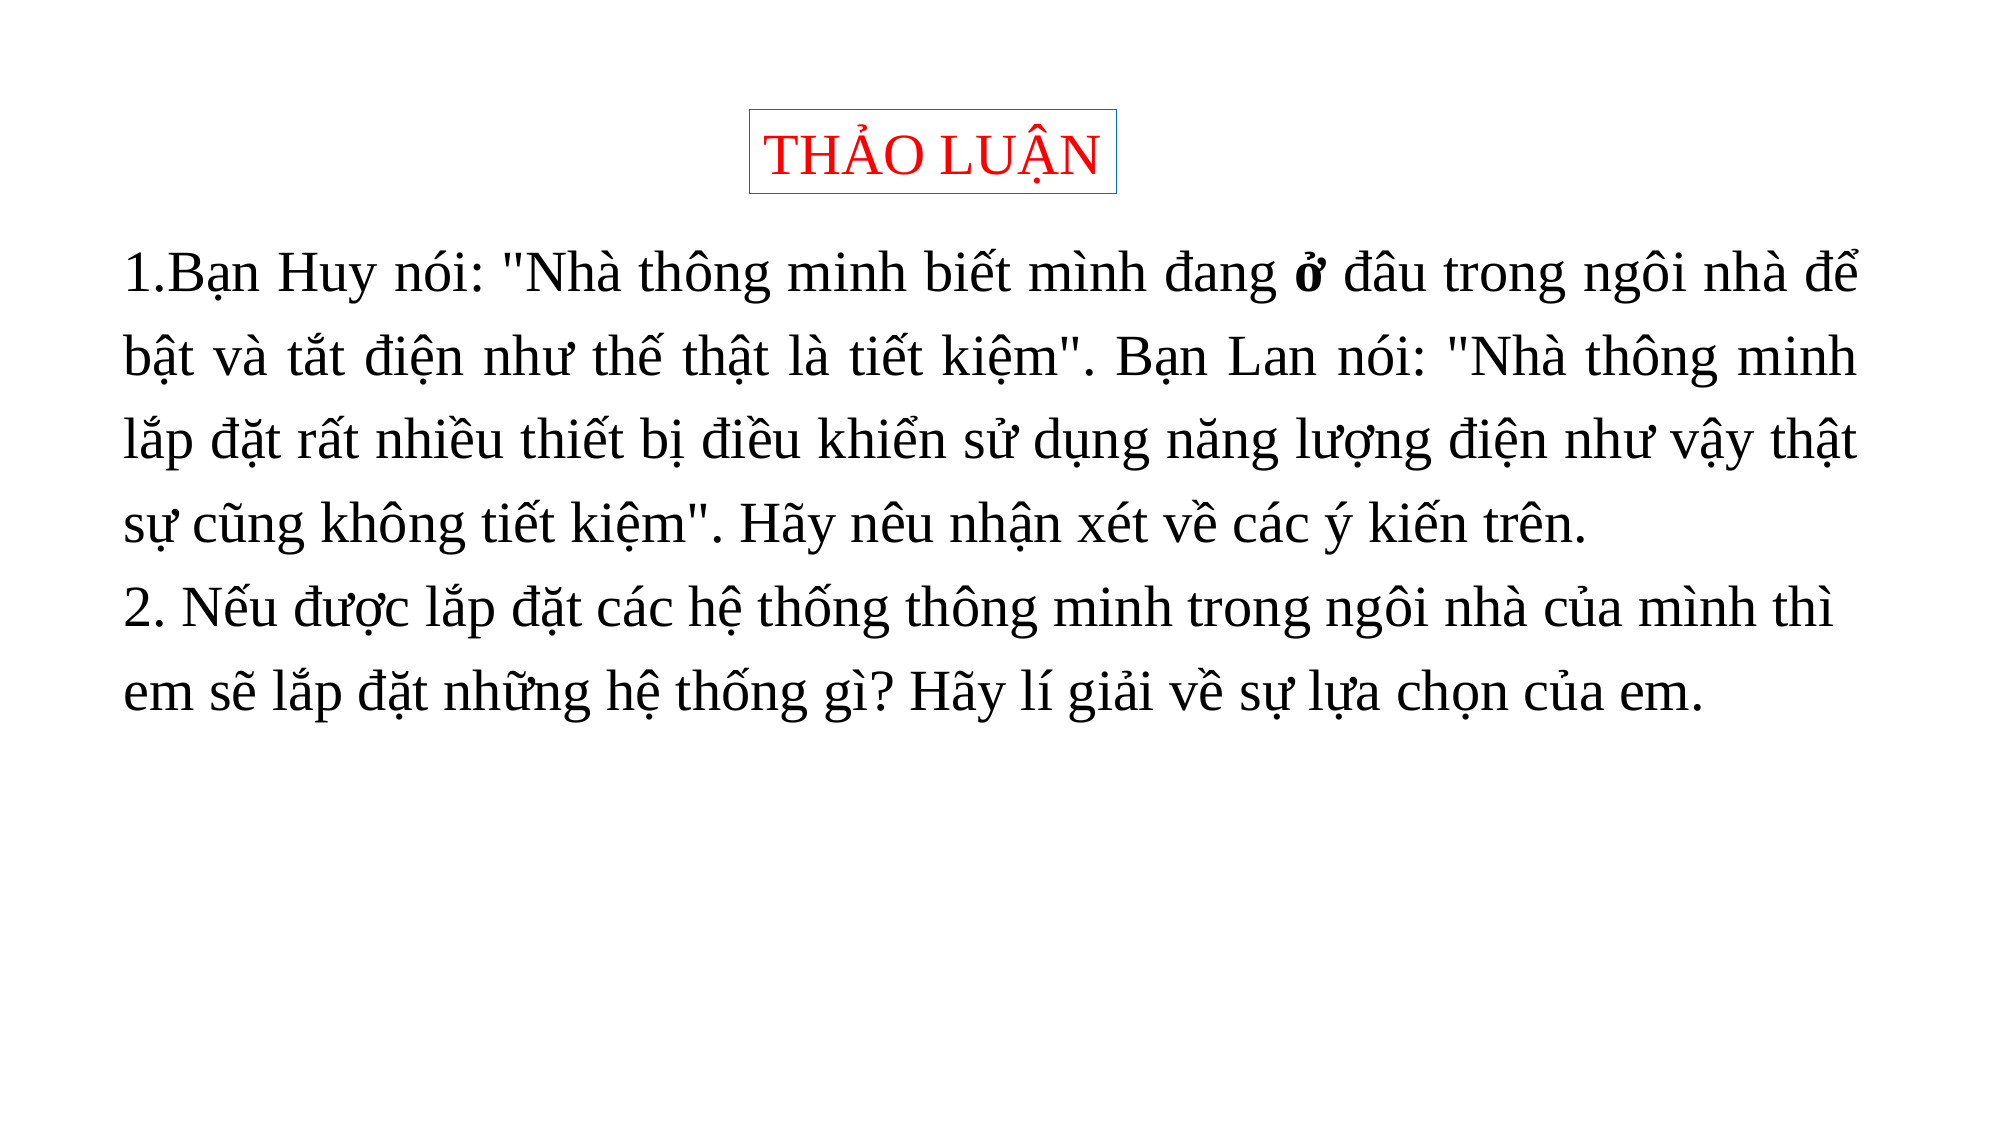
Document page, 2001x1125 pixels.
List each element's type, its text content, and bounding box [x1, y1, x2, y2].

text_box THẢO LUẬN [749, 109, 1117, 194]
text_box 1.Bạn Huy nói: "Nhà thông minh biết mình đang ở đâu trong ngôi nhà để bật và tắt điện như thế thật là tiết kiệm". Bạn Lan nói: "Nhà thông minh lắp đặt rất nhiều thiết bị điều khiển sử dụng năng lượng điện như vậy thật sự cũng không tiết kiệm". Hãy nêu nhận xét về các ý kiến trên. 2. Nếu được lắp đặt các hệ thống thông minh trong ngôi nhà của mình thì em sẽ lắp đặt những hệ thống gì? Hãy lí giải về sự lựa chọn của em. [109, 211, 1877, 730]
